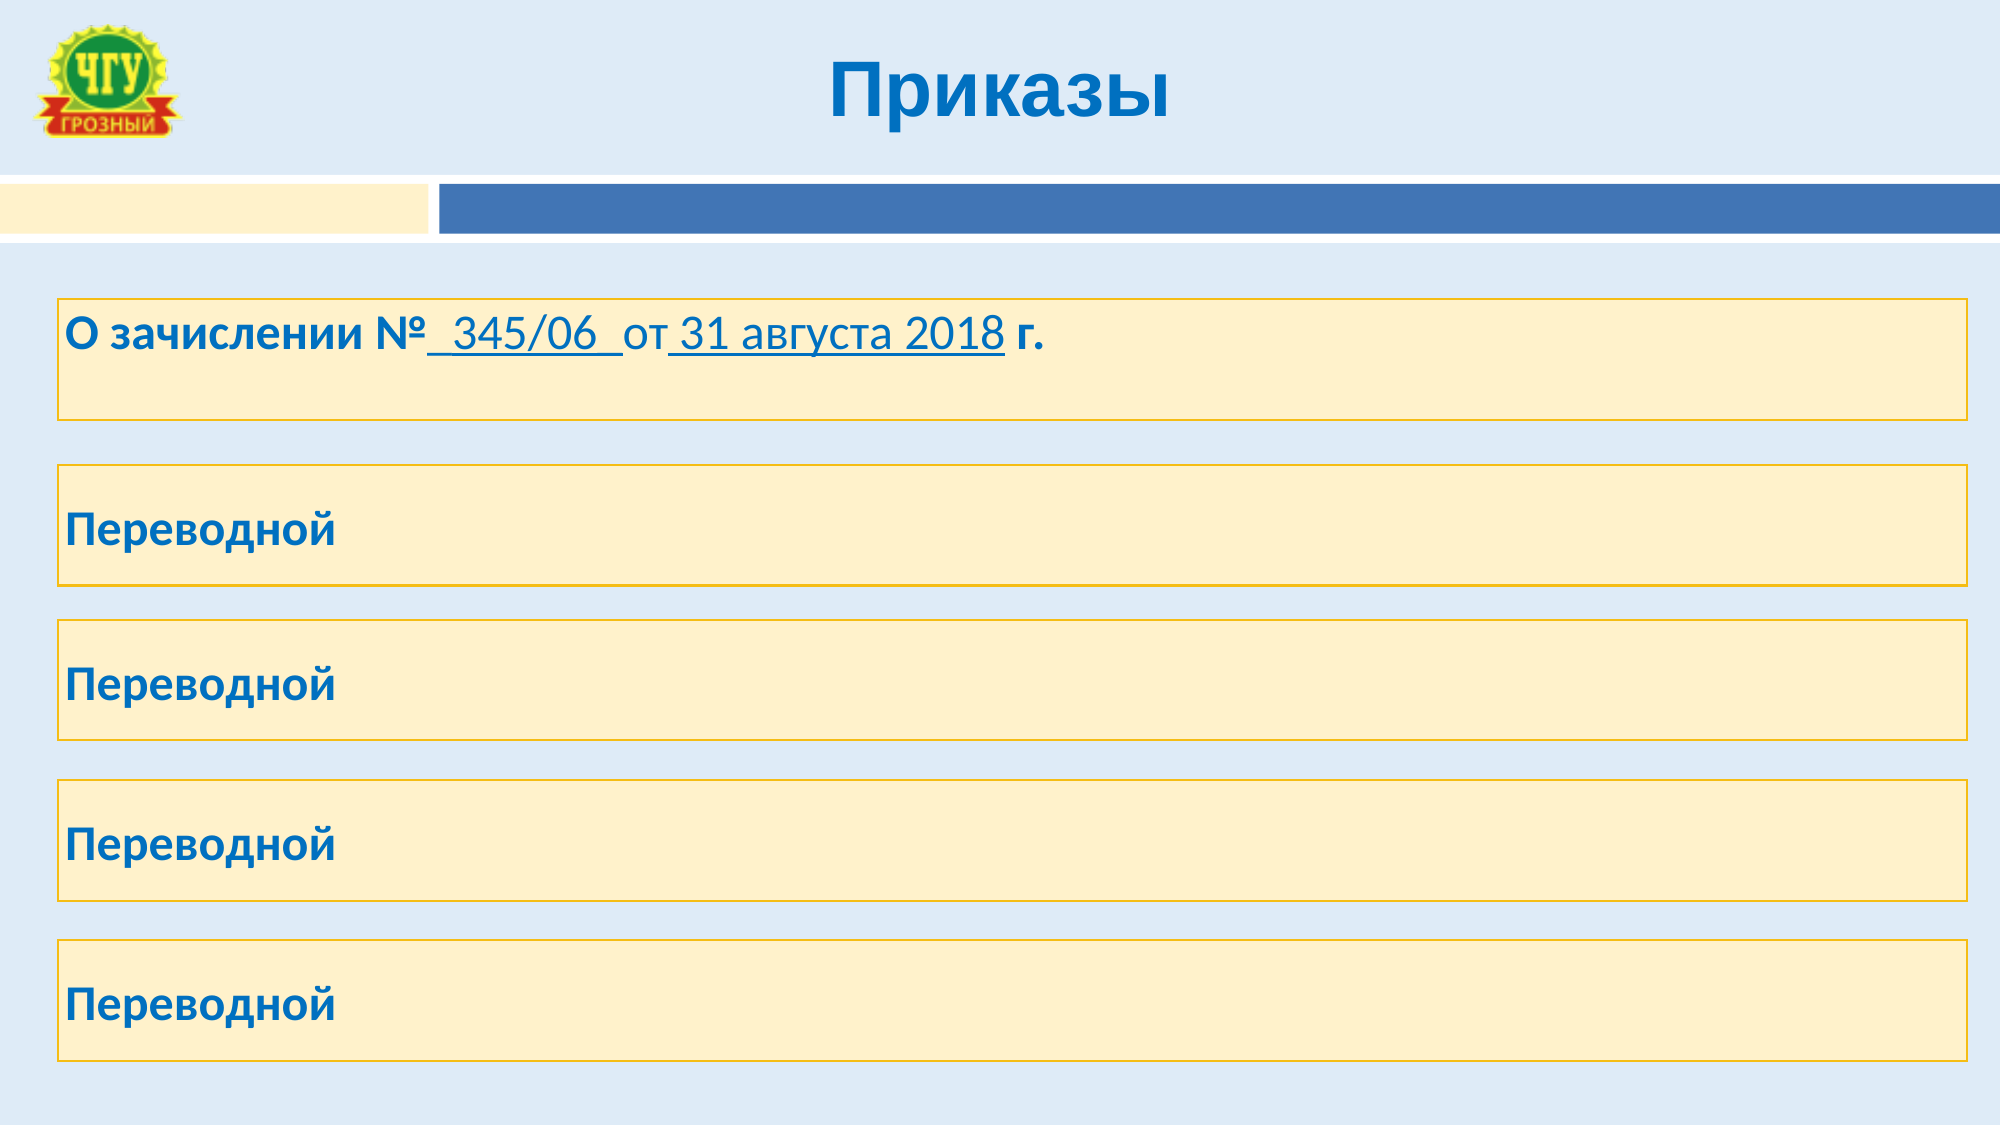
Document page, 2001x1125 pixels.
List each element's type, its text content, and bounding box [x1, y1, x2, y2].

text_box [57, 619, 1968, 741]
title Приказы [360, 38, 1640, 143]
picture [31, 24, 185, 138]
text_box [57, 939, 1968, 1062]
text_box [57, 291, 1968, 429]
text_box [57, 464, 1968, 586]
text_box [57, 779, 1968, 901]
text_box [0, 183, 429, 234]
text_box [439, 183, 2000, 234]
text_box [0, 174, 2000, 243]
